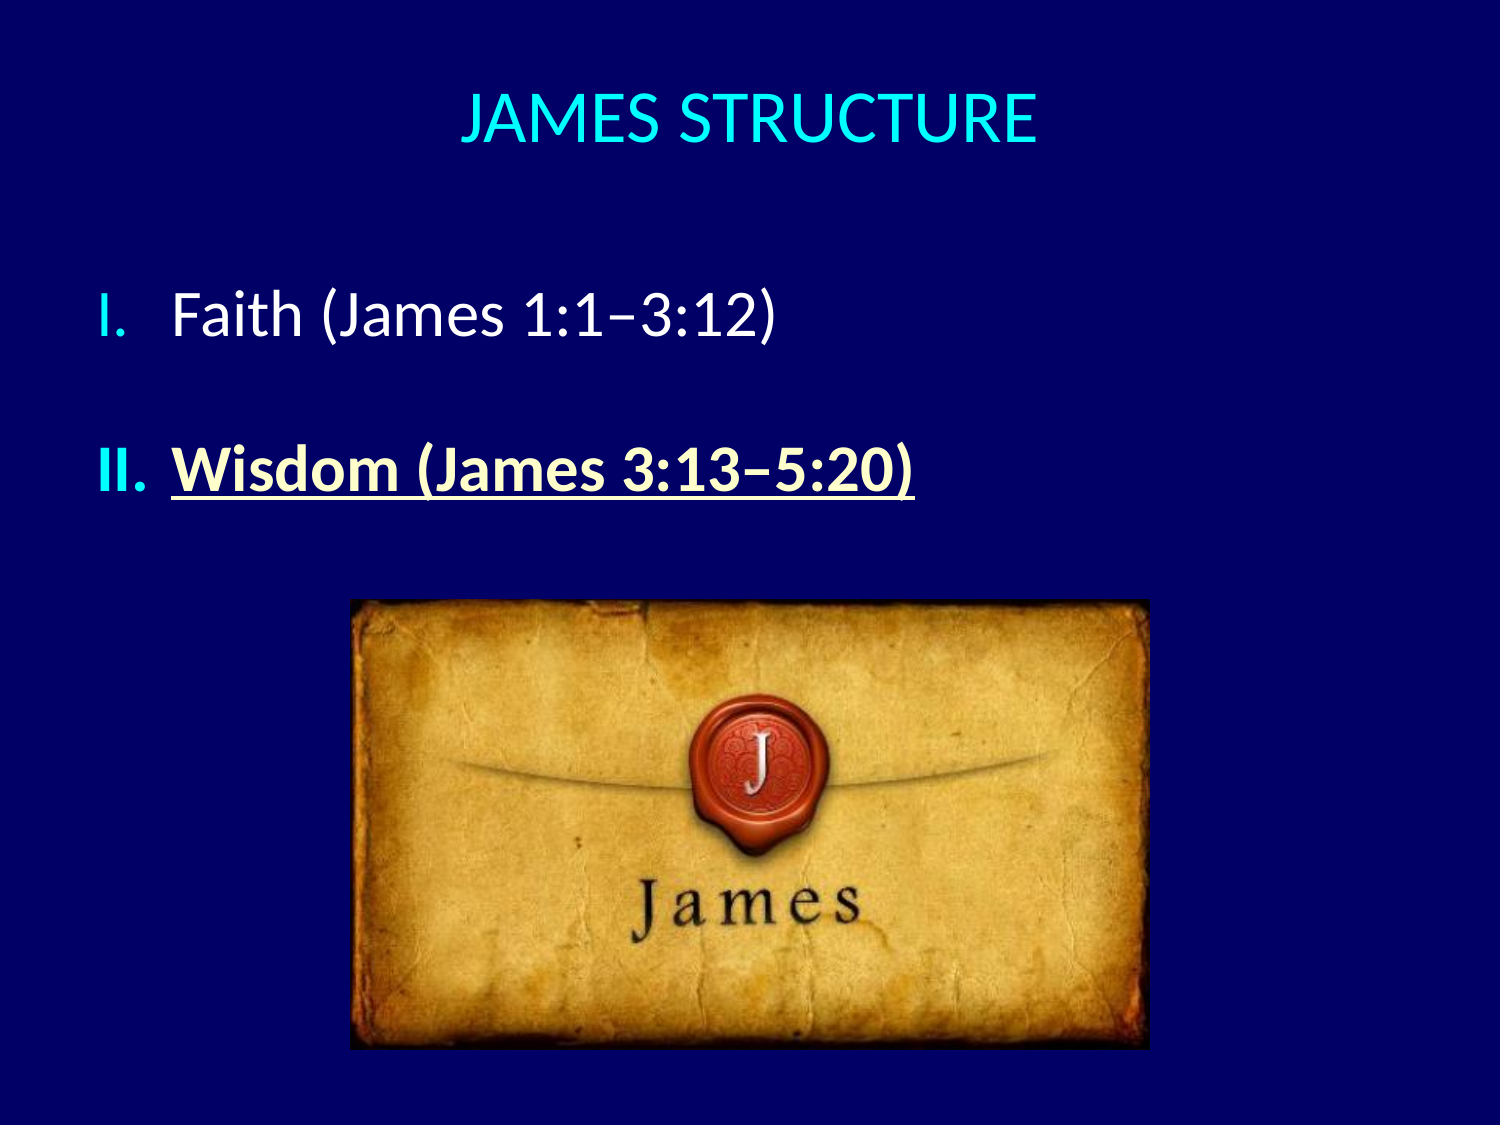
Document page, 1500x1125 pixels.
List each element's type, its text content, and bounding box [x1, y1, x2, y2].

picture [349, 599, 1151, 1051]
title JAMES STRUCTURE [112, 37, 1388, 188]
list Faith (James 1:1‒3:12) Wisdom (James 3:13‒5:20) [80, 262, 1419, 584]
